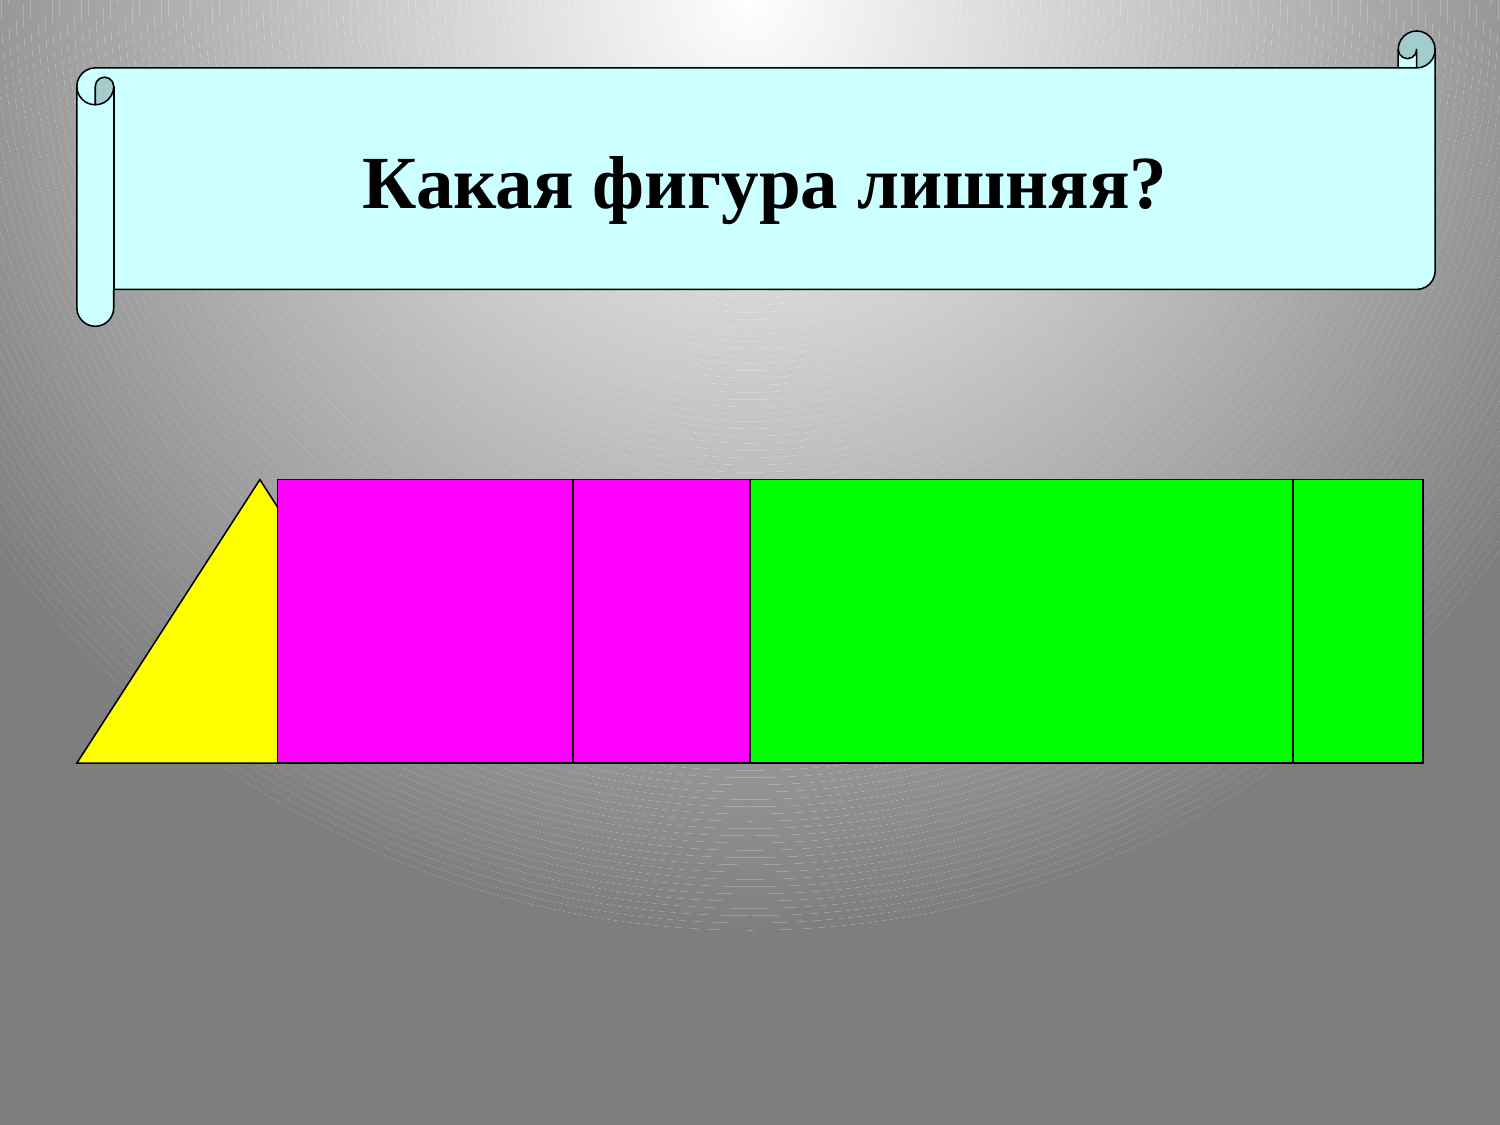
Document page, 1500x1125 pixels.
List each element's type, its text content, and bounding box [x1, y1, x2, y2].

text_box [277, 479, 573, 764]
text_box [750, 479, 1294, 764]
text_box Какая фигура лишняя? [76, 30, 1436, 327]
text_box [573, 479, 750, 764]
text_box [1294, 479, 1424, 764]
text_box [76, 479, 277, 764]
